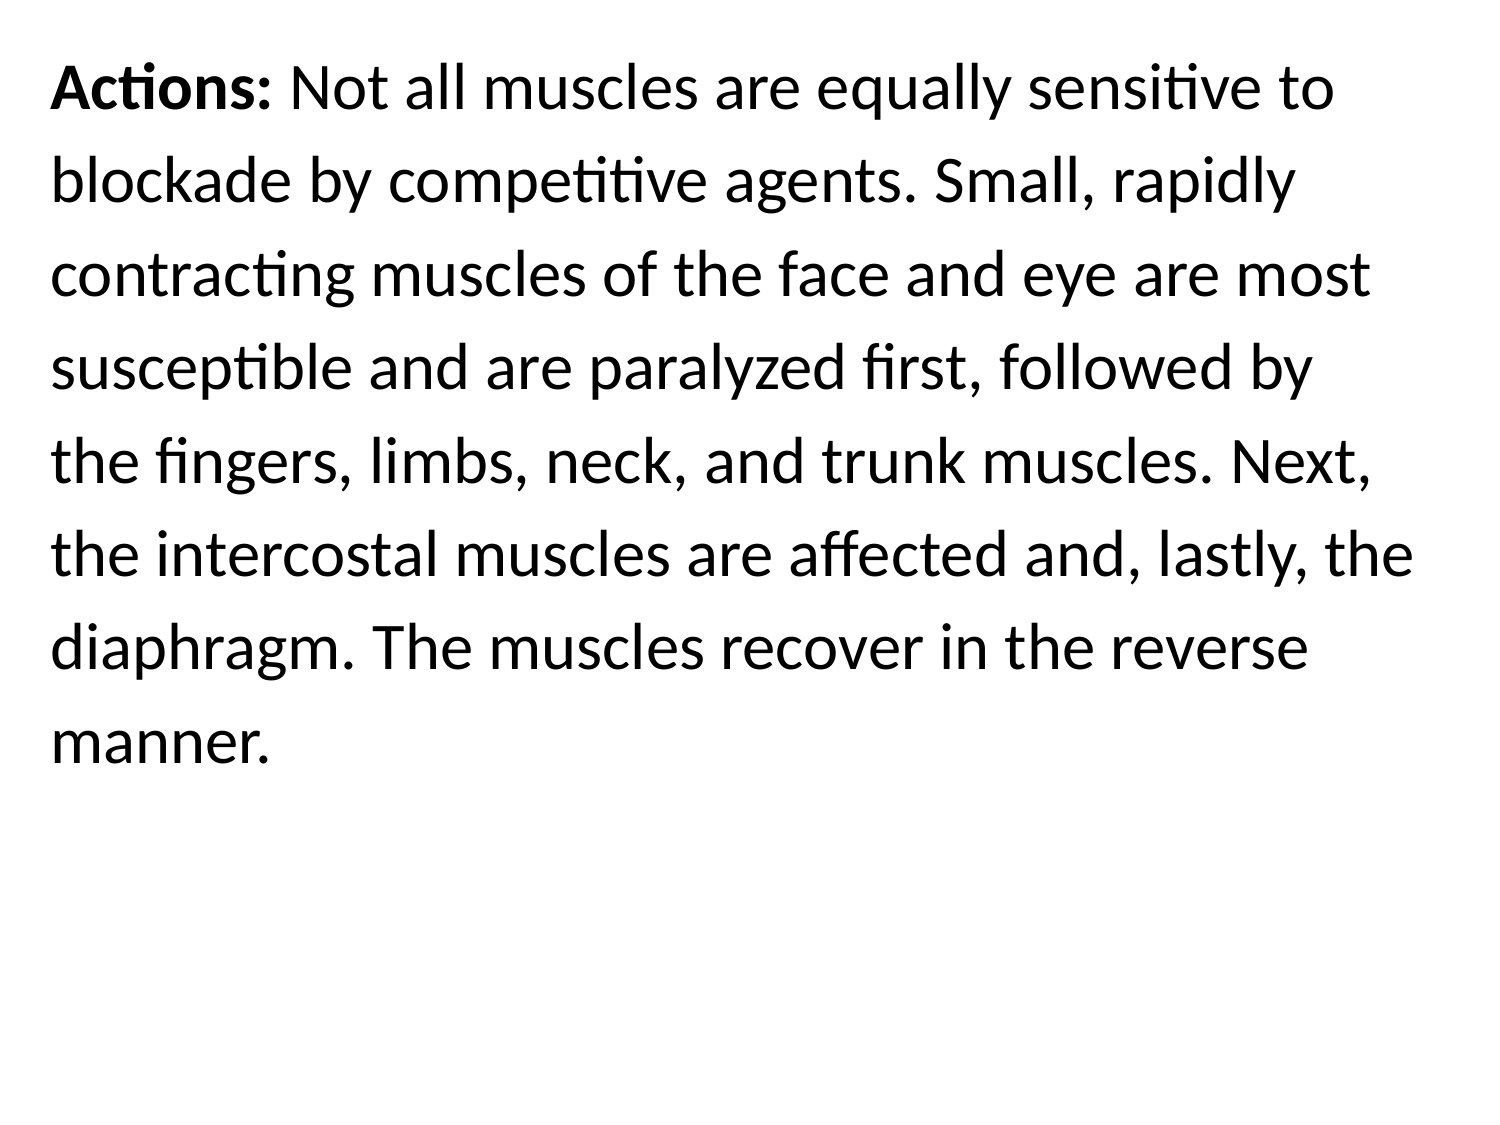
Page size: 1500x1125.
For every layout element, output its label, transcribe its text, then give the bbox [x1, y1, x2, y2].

list Actions: Not all muscles are equally sensitive to blockade by competitive agents. Small, rapidly contracting muscles of the face and eye are most susceptible and are paralyzed first, followed by the fingers, limbs, neck, and trunk muscles. Next, the intercostal muscles are affected and, lastly, the diaphragm. The muscles recover in the reverse manner. [35, 35, 1465, 1090]
